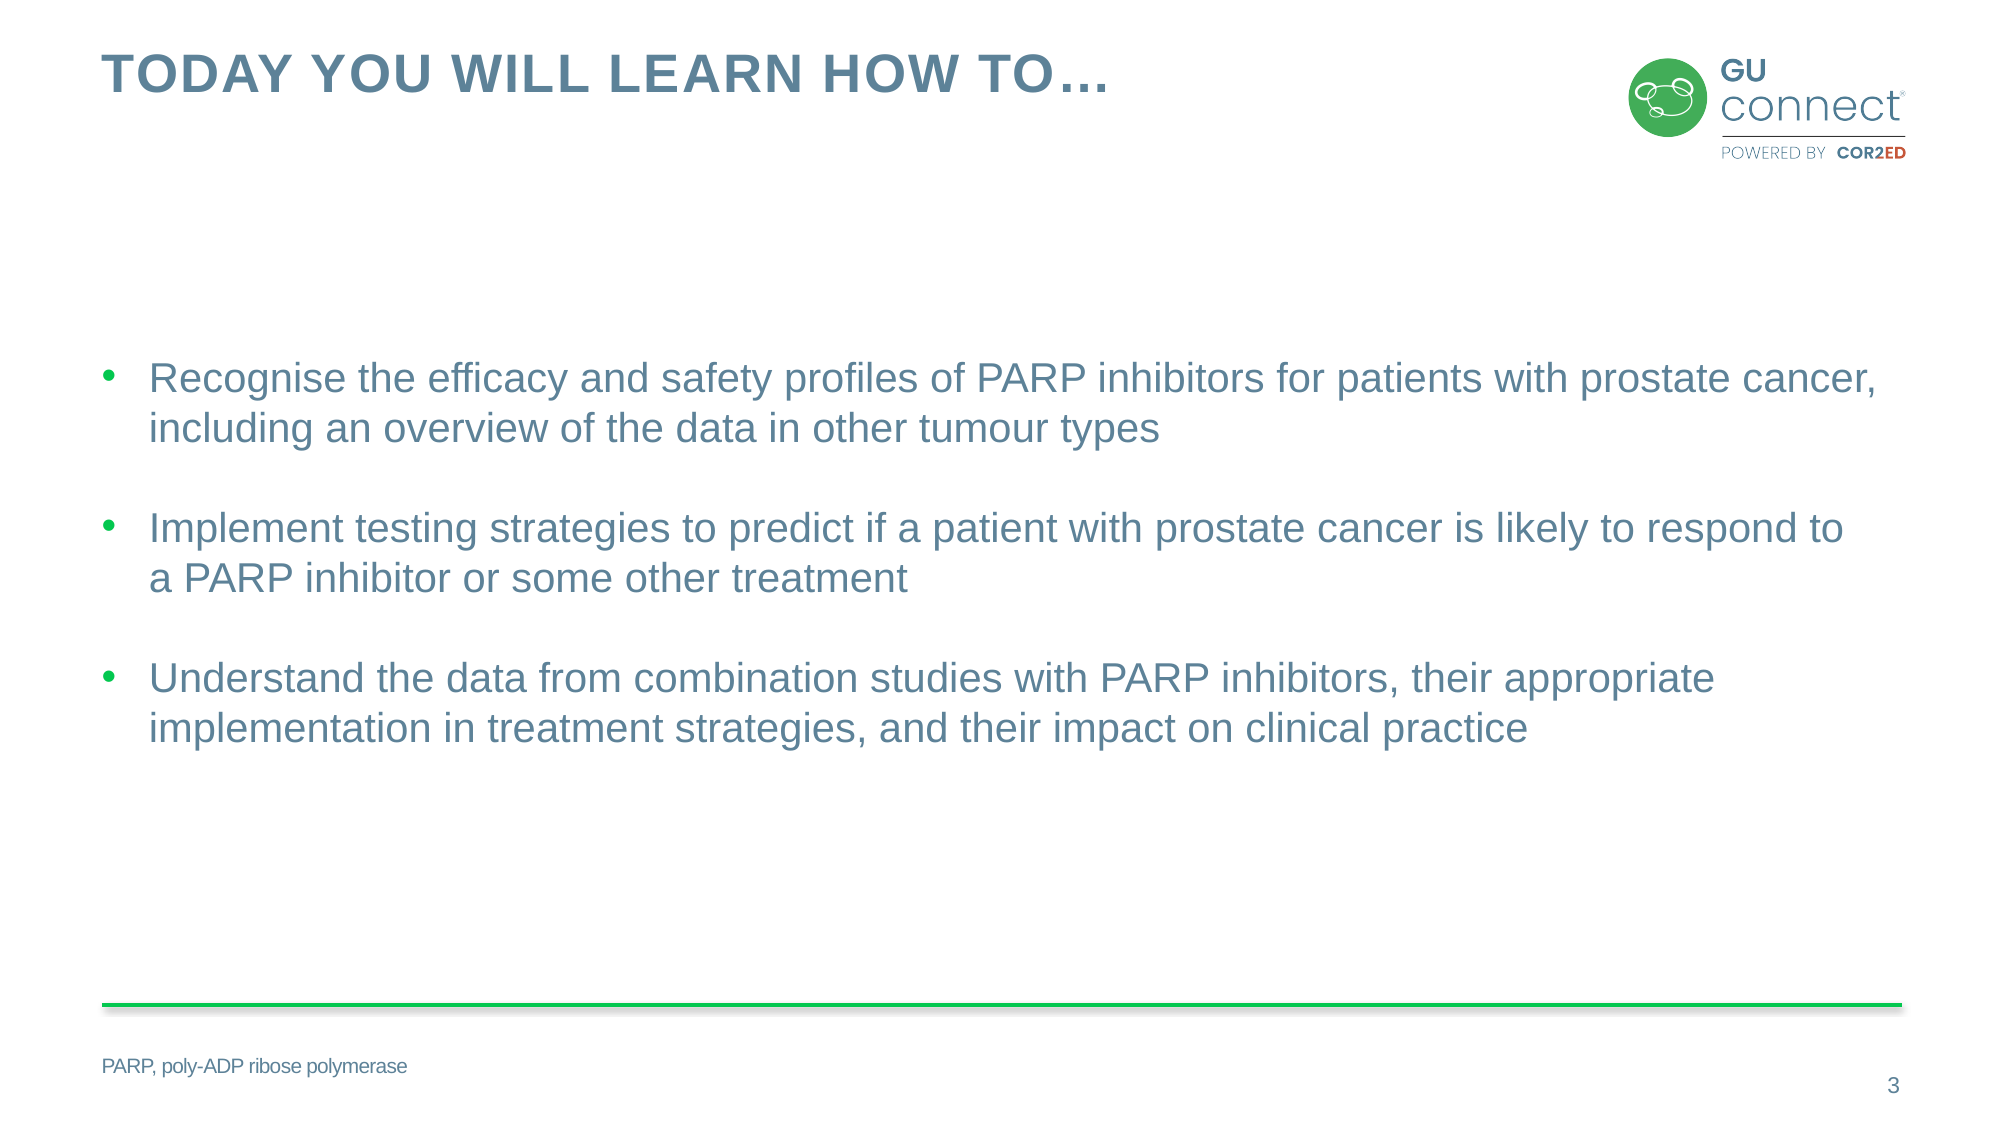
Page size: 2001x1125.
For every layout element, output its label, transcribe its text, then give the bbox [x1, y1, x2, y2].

picture [1626, 51, 1907, 165]
slide_number 3 [1771, 1054, 1900, 1115]
title Today you will learn how to… [101, 40, 1536, 173]
list Recognise the efficacy and safety profiles of PARP inhibitors for patients with prostate cancer, including an overview of the data in other tumour types Implement testing strategies to predict if a patient with prostate cancer is likely to respond to a PARP inhibitor or some other treatment Understand the data from combination studies with PARP inhibitors, their appropriate implementation in treatment strategies, and their impact on clinical practice [101, 350, 1901, 1037]
text_box PARP, poly-ADP ribose polymerase [101, 1034, 1772, 1095]
